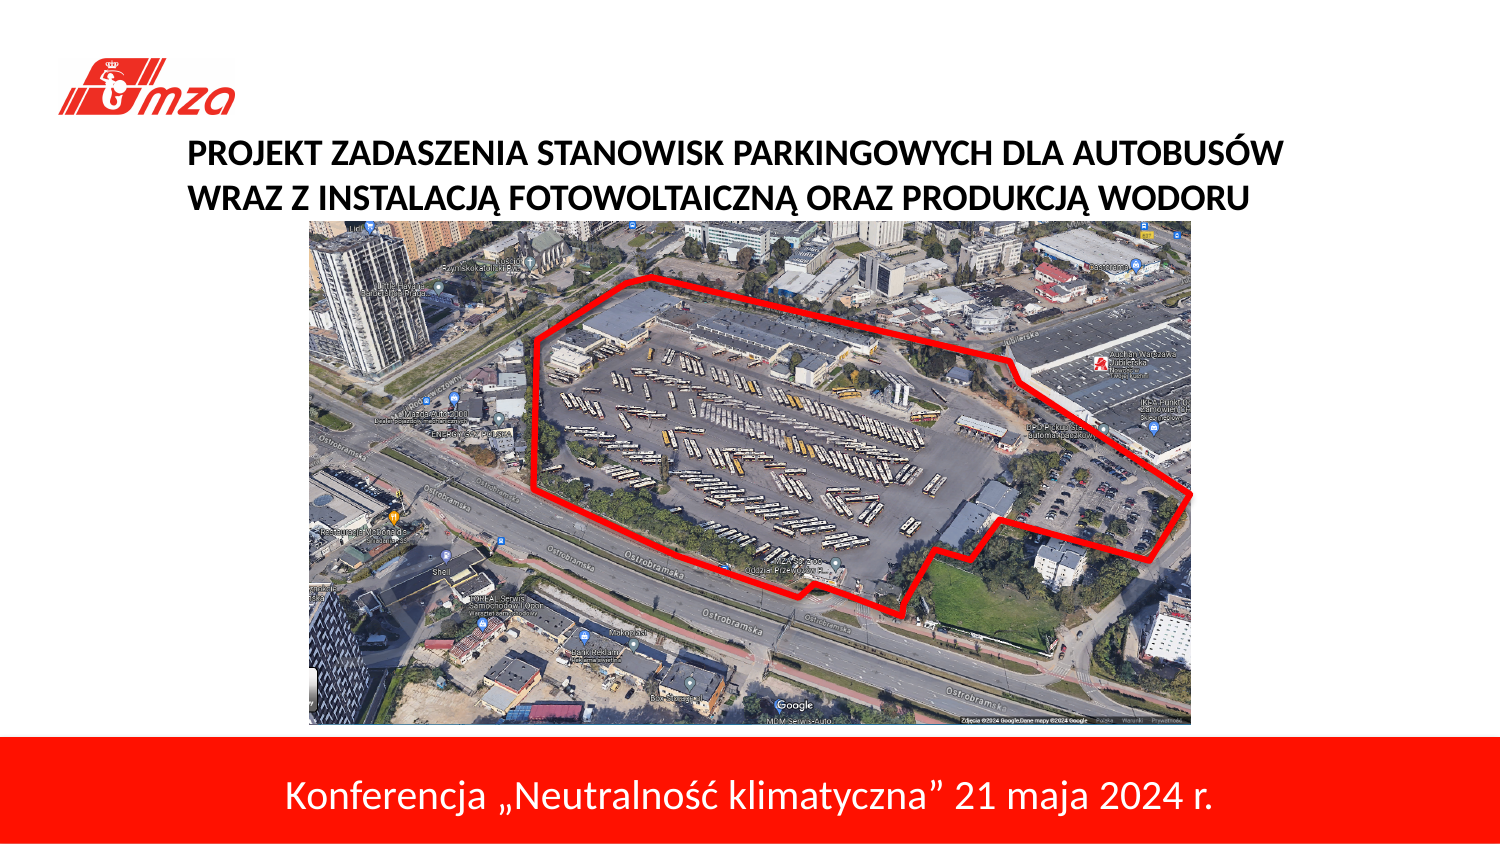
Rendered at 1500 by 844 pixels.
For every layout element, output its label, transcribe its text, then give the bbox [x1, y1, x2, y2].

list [309, 221, 1191, 726]
text_box Konferencja „Neutralność klimatyczna” 21 maja 2024 r. [263, 739, 1237, 844]
picture [58, 58, 235, 115]
title PROJEKT ZADASZENIA STANOWISK PARKINGOWYCH DLA AUTOBUSÓW WRAZ Z INSTALACJĄ FOTOWOLTAICZNĄ ORAZ PRODUKCJĄ WODORU [187, 127, 1369, 258]
